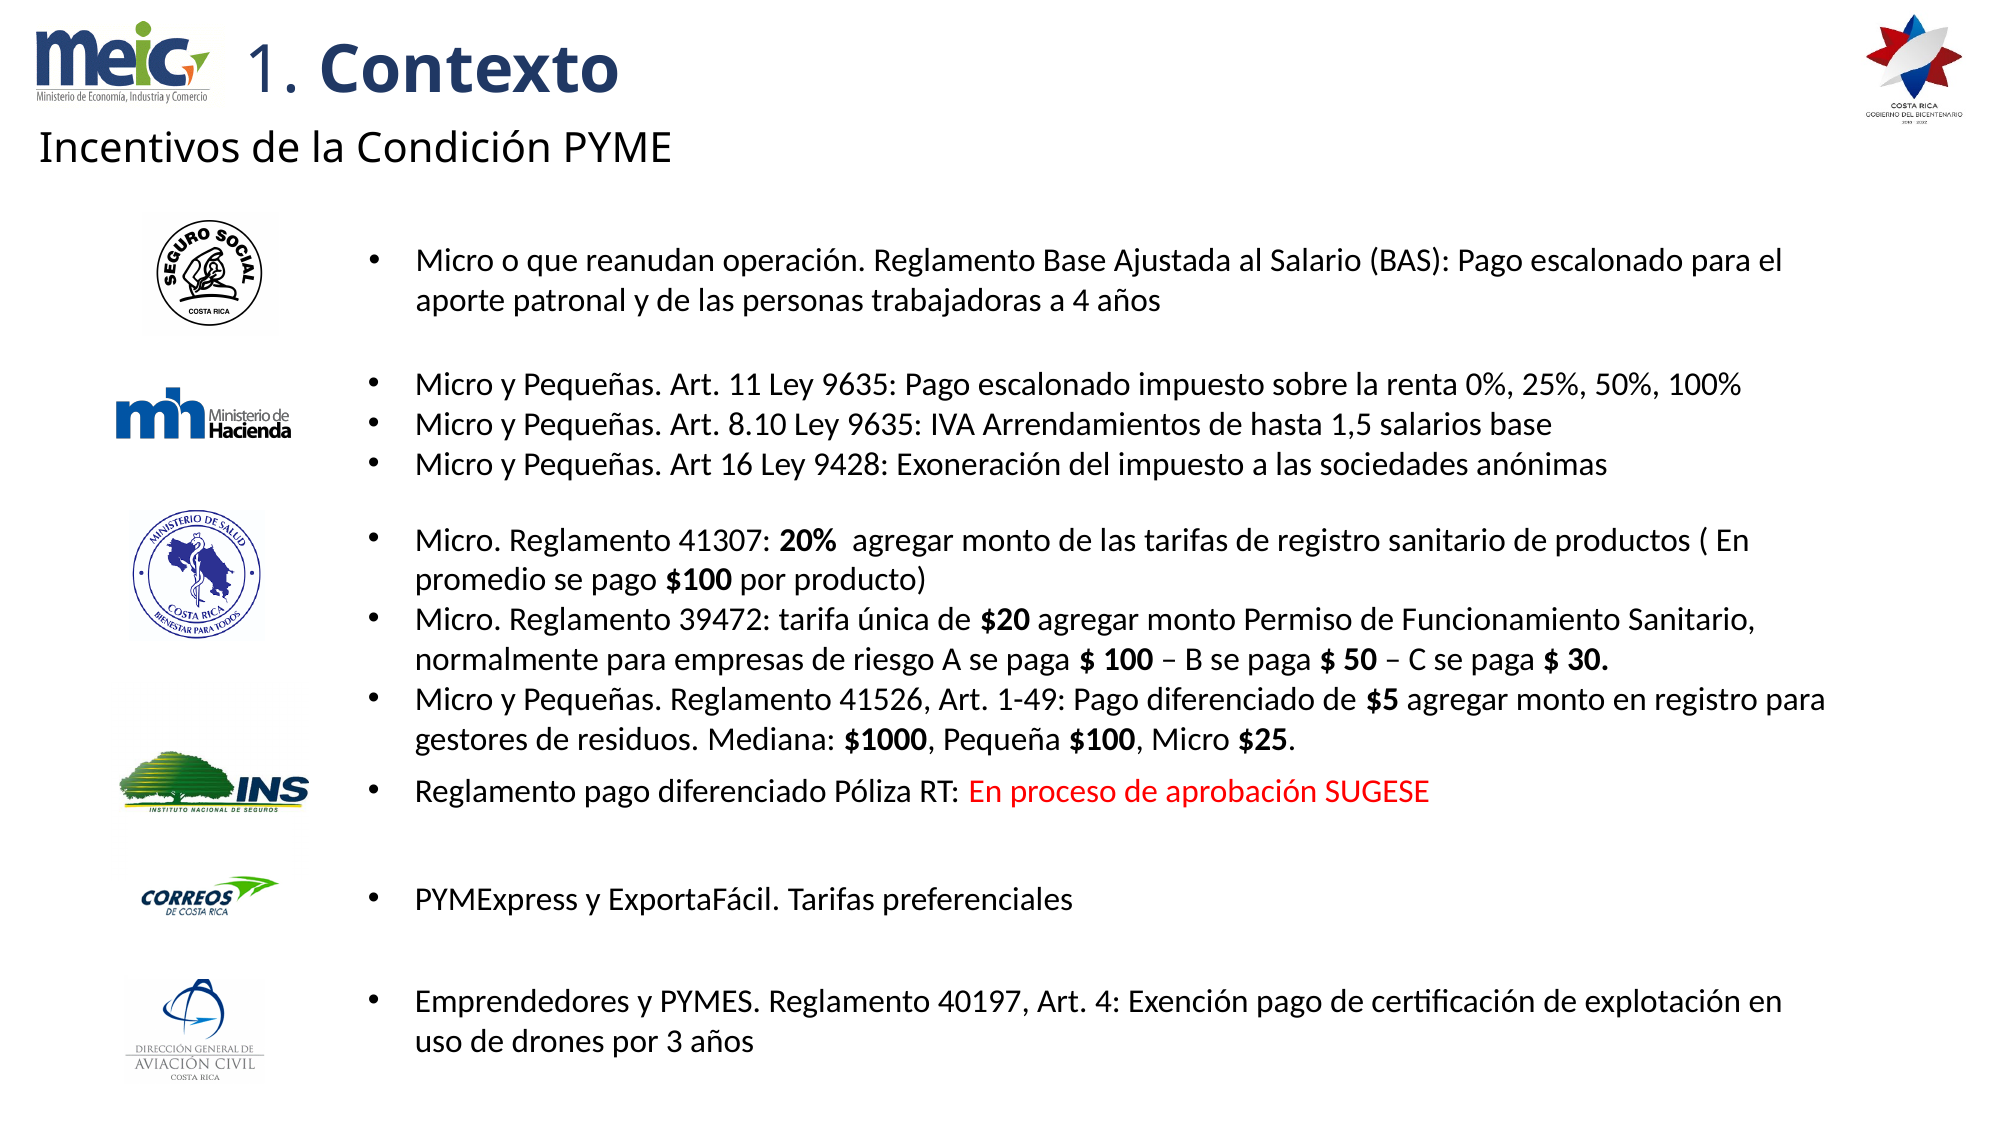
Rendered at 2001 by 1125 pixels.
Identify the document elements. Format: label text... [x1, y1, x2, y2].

picture [1832, 10, 2000, 130]
text_box PYMExpress y ExportaFácil. Tarifas preferenciales [353, 869, 1854, 965]
picture [36, 21, 226, 108]
text_box Emprendedores y PYMES. Reglamento 40197, Art. 4: Exención pago de certificación de explotación en uso de drones por 3 años [353, 972, 1854, 1107]
text_box 1. Contexto [229, 2, 1685, 140]
picture [129, 510, 265, 641]
text_box Micro o que reanudan operación. Reglamento Base Ajustada al Salario (BAS): Pago escalonado para el aporte patronal y de las personas trabajadoras a 4 años [353, 231, 1855, 326]
picture [141, 212, 279, 336]
text_box Micro. Reglamento 41307: 20% agregar monto de las tarifas de registro sanitario de productos ( En promedio se pago $100 por producto) Micro. Reglamento 39472: tarifa única de $20 agregar monto Permiso de Funcionamiento Sanitario, normalmente para empresas de riesgo A se paga $ 100 – B se paga $ 50 – C se paga $ 30. Micro y Pequeñas. Reglamento 41526, Art. 1-49: Pago diferenciado de $5 agregar monto en registro para gestores de residuos. Mediana: $1000, Pequeña $100, Micro $25. [353, 510, 1854, 761]
picture [111, 682, 309, 1084]
title Incentivos de la Condición PYME [24, 80, 1668, 218]
picture [100, 372, 301, 451]
text_box Micro y Pequeñas. Art. 11 Ley 9635: Pago escalonado impuesto sobre la renta 0%, 25%, 50%, 100% Micro y Pequeñas. Art. 8.10 Ley 9635: IVA Arrendamientos de hasta 1,5 salarios base Micro y Pequeñas. Art 16 Ley 9428: Exoneración del impuesto a las sociedades anónimas [353, 355, 1854, 510]
text_box Reglamento pago diferenciado Póliza RT: En proceso de aprobación SUGESE [353, 761, 1854, 857]
